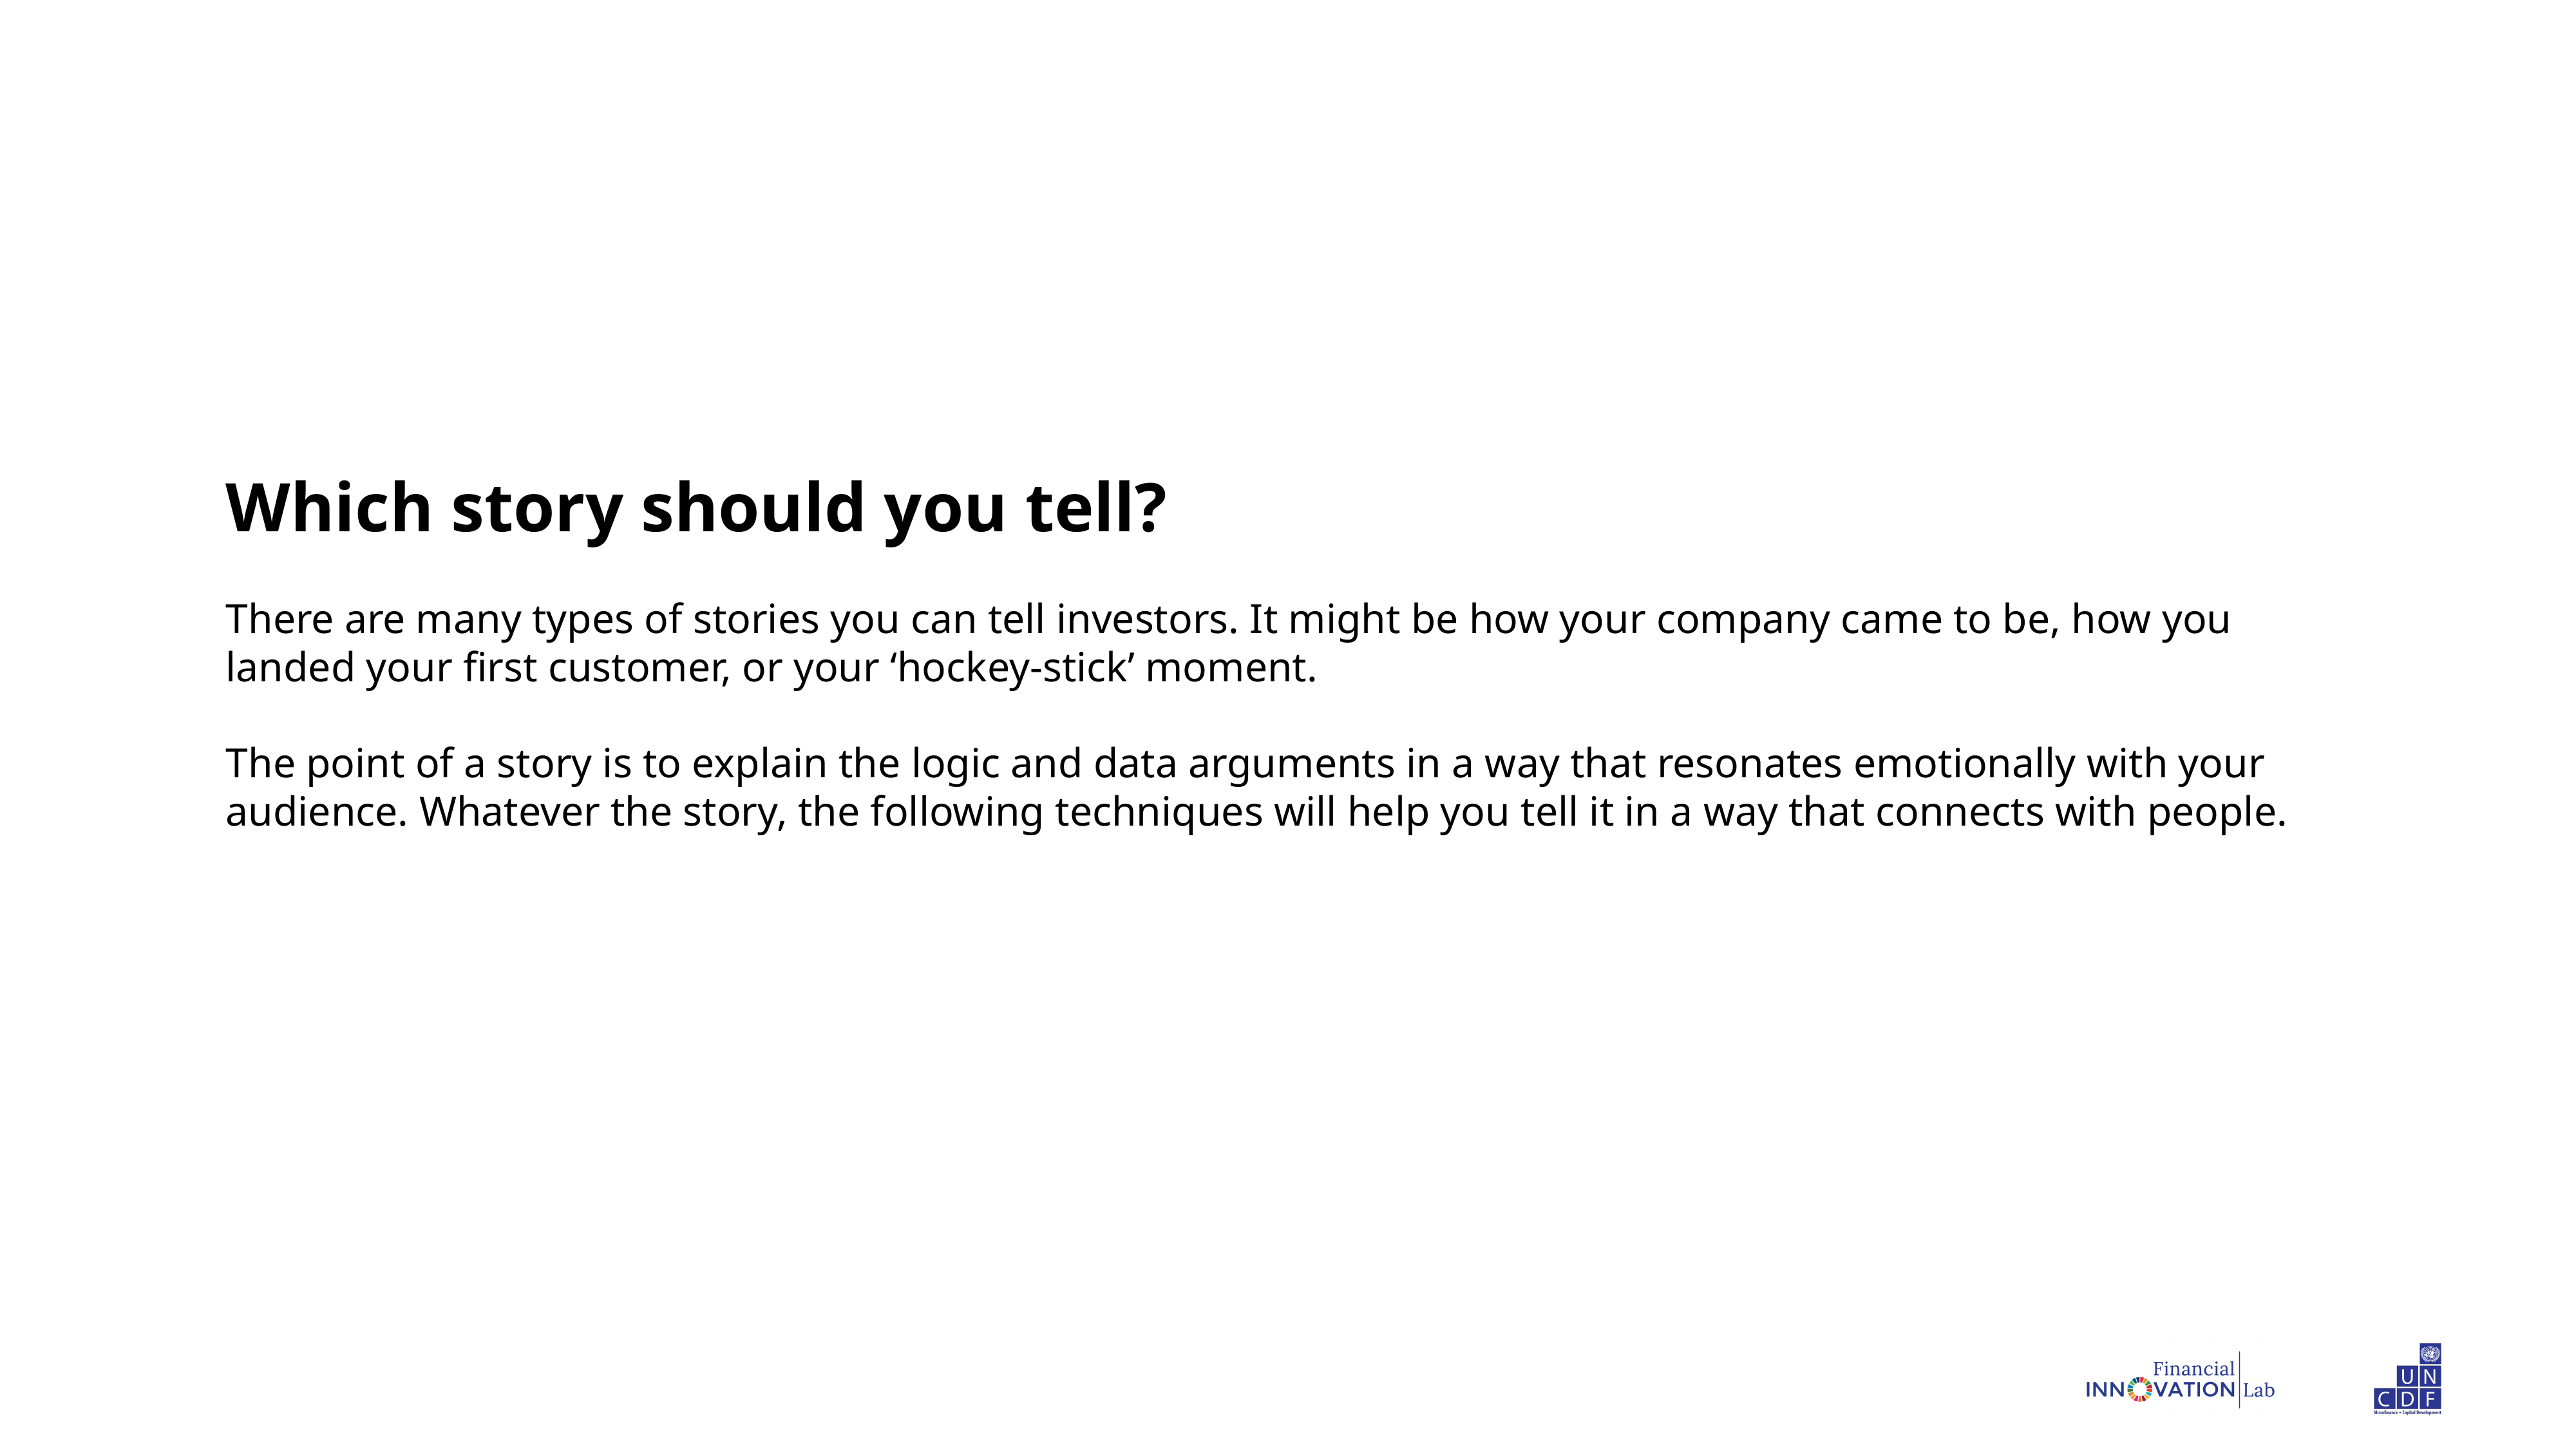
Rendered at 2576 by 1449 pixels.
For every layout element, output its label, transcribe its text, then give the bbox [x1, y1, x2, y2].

picture [2061, 1336, 2304, 1421]
picture [2373, 1341, 2442, 1417]
text_box Which story should you tell? There are many types of stories you can tell investors. It might be how your company came to be, how you landed your first customer, or your ‘hockey-stick’ moment. The point of a story is to explain the logic and data arguments in a way that resonates emotionally with your audience. Whatever the story, the following techniques will help you tell it in a way that connects with people. [220, 459, 2316, 840]
